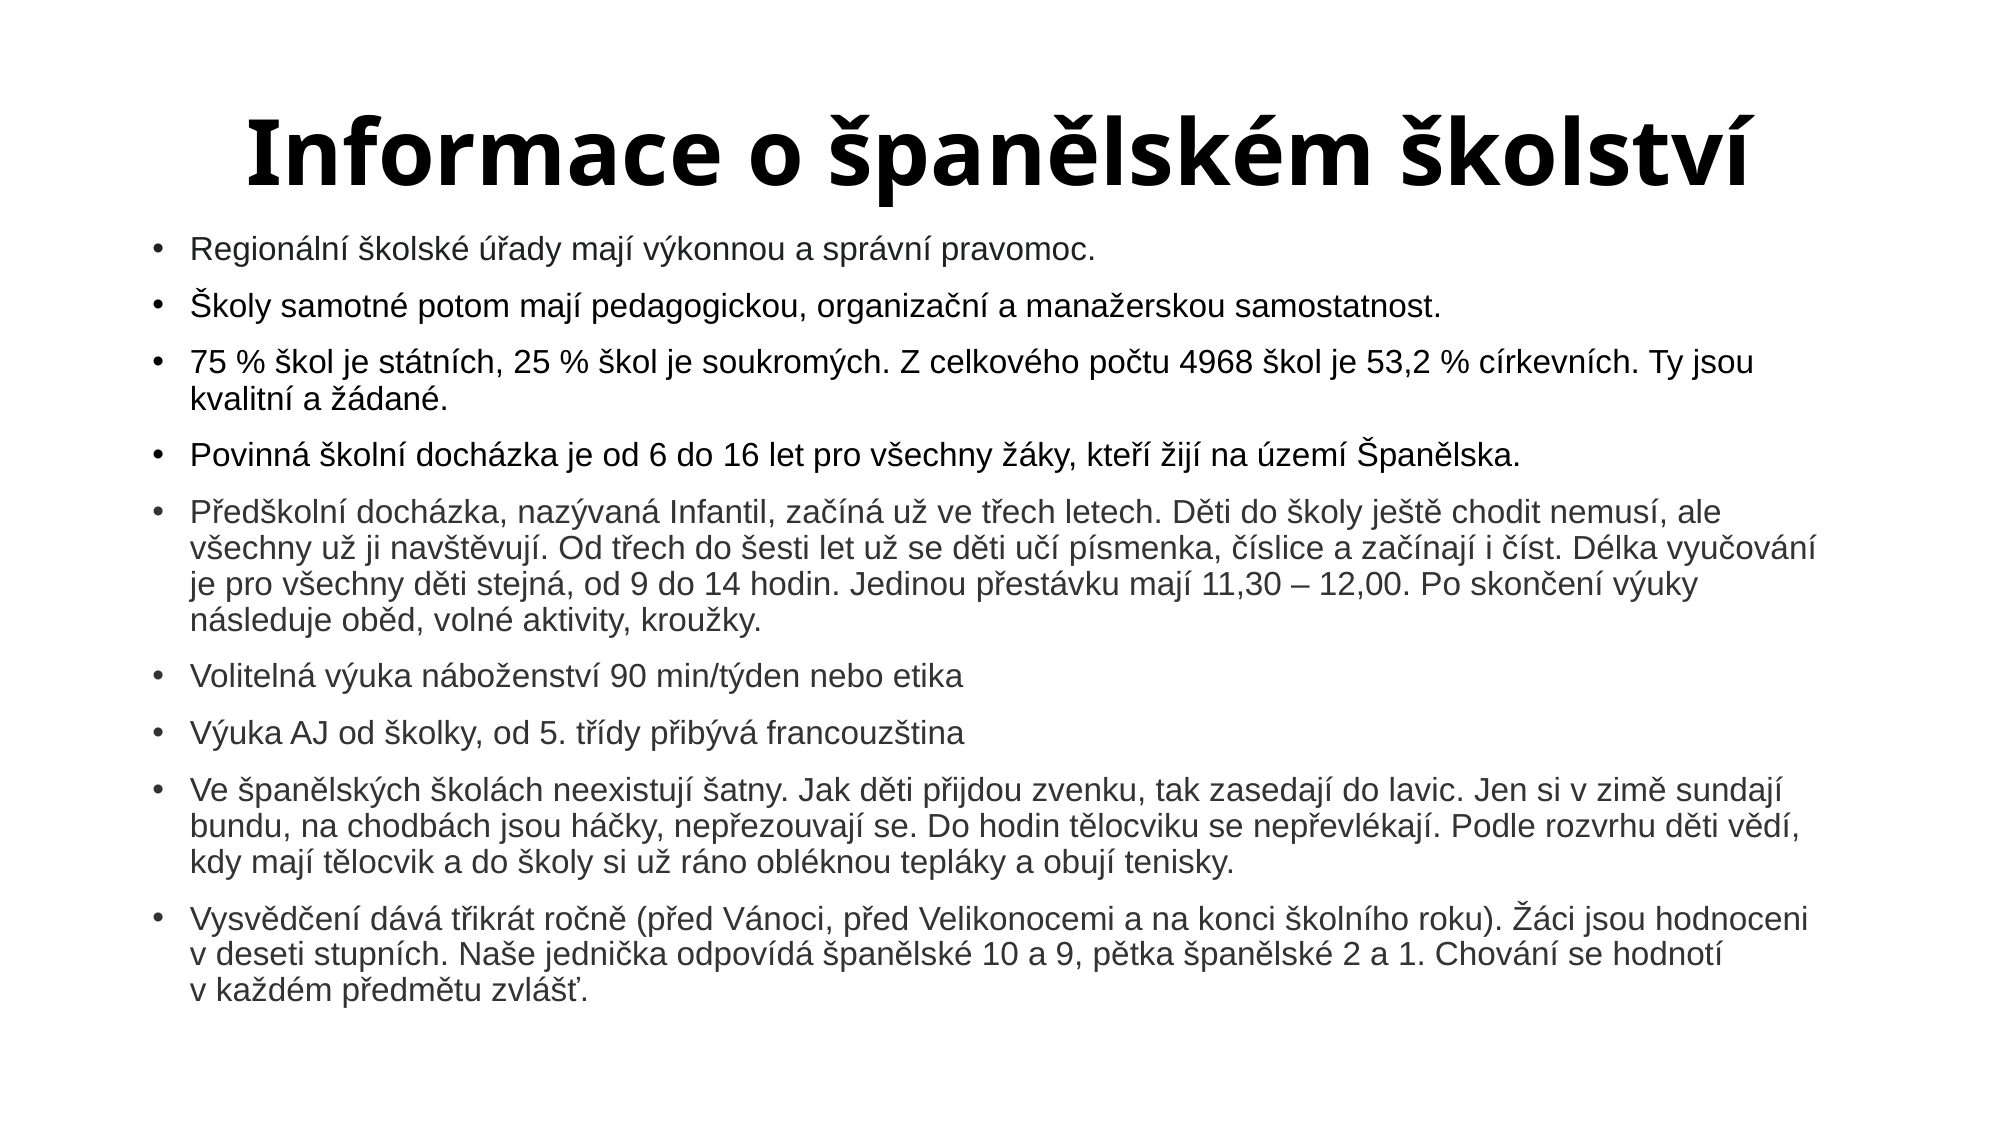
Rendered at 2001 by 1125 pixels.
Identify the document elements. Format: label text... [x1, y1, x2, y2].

list Regionální školské úřady mají výkonnou a správní pravomoc. Školy samotné potom mají pedagogickou, organizační a manažerskou samostatnost. 75 % škol je státních, 25 % škol je soukromých. Z celkového počtu 4968 škol je 53,2 % církevních. Ty jsou kvalitní a žádané. Povinná školní docházka je od 6 do 16 let pro všechny žáky, kteří žijí na území Španělska. Předškolní docházka, nazývaná Infantil, začíná už ve třech letech. Děti do školy ještě chodit nemusí, ale všechny už ji navštěvují. Od třech do šesti let už se děti učí písmenka, číslice a začínají i číst. Délka vyučování je pro všechny děti stejná, od 9 do 14 hodin. Jedinou přestávku mají 11,30 – 12,00. Po skončení výuky následuje oběd, volné aktivity, kroužky. Volitelná výuka náboženství 90 min/týden nebo etika Výuka AJ od školky, od 5. třídy přibývá francouzština Ve španělských školách neexistují šatny. Jak děti přijdou zvenku, tak zasedají do lavic. Jen si v zimě sundají bundu, na chodbách jsou háčky, nepřezouvají se. Do hodin tělocviku se nepřevlékají. Podle rozvrhu děti vědí, kdy mají tělocvik a do školy si už ráno obléknou tepláky a obují tenisky. Vysvědčení dává třikrát ročně (před Vánoci, před Velikonocemi a na konci školního roku). Žáci jsou hodnoceni v deseti stupních. Naše jednička odpovídá španělské 10 a 9, pětka španělské 2 a 1. Chování se hodnotí v každém předmětu zvlášť. [137, 224, 1863, 1014]
title Informace o španělském školství [137, 33, 1863, 224]
